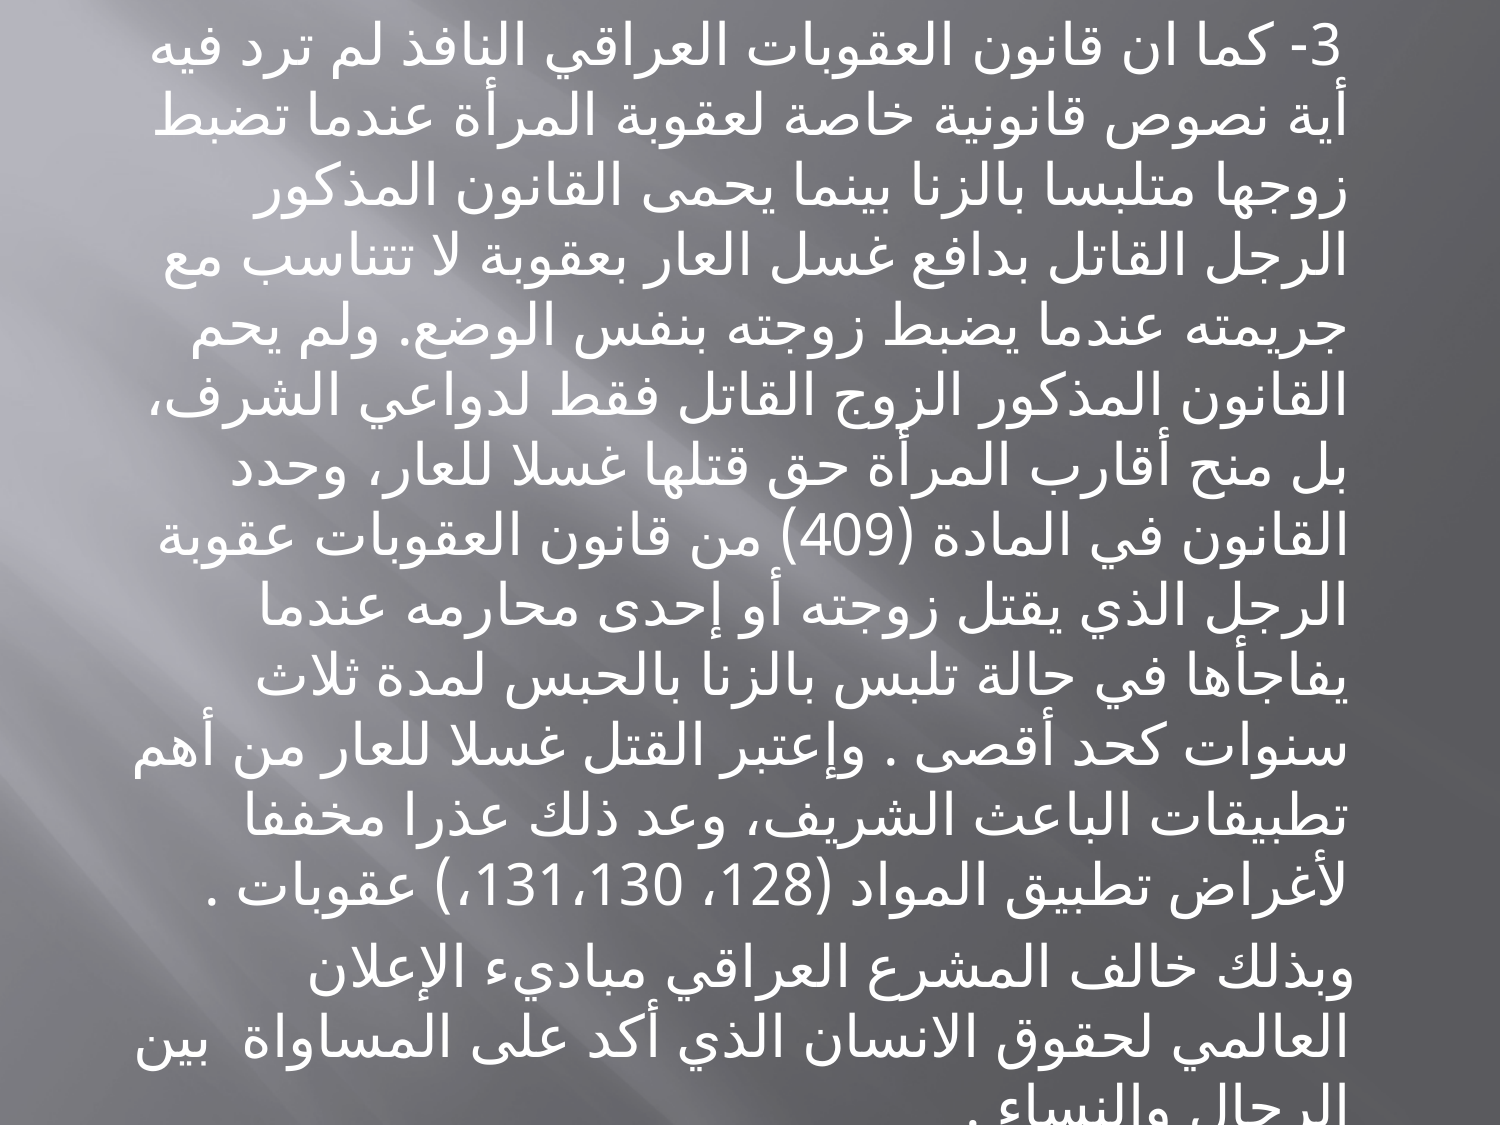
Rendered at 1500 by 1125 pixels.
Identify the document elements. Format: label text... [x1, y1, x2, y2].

list 3- كما ان قانون العقوبات العراقي النافذ لم ترد فيه أية نصوص قانونية خاصة لعقوبة المرأة عندما تضبط زوجها متلبسا بالزنا بينما يحمى القانون المذكور الرجل القاتل بدافع غسل العار بعقوبة لا تتناسب مع جريمته عندما يضبط زوجته بنفس الوضع. ولم يحم القانون المذكور الزوج القاتل فقط لدواعي الشرف، بل منح أقارب المرأة حق قتلها غسلا للعار، وحدد القانون في المادة (409) من قانون العقوبات عقوبة الرجل الذي يقتل زوجته أو إحدى محارمه عندما يفاجأها في حالة تلبس بالزنا بالحبس لمدة ثلاث سنوات كحد أقصى . وإعتبر القتل غسلا للعار من أهم تطبيقات الباعث الشريف، وعد ذلك عذرا مخففا لأغراض تطبيق المواد (128، 131،130،) عقوبات . وبذلك خالف المشرع العراقي مباديء الإعلان العالمي لحقوق الانسان الذي أكد على المساواة بين الرجال والنساء . [105, 0, 1456, 743]
